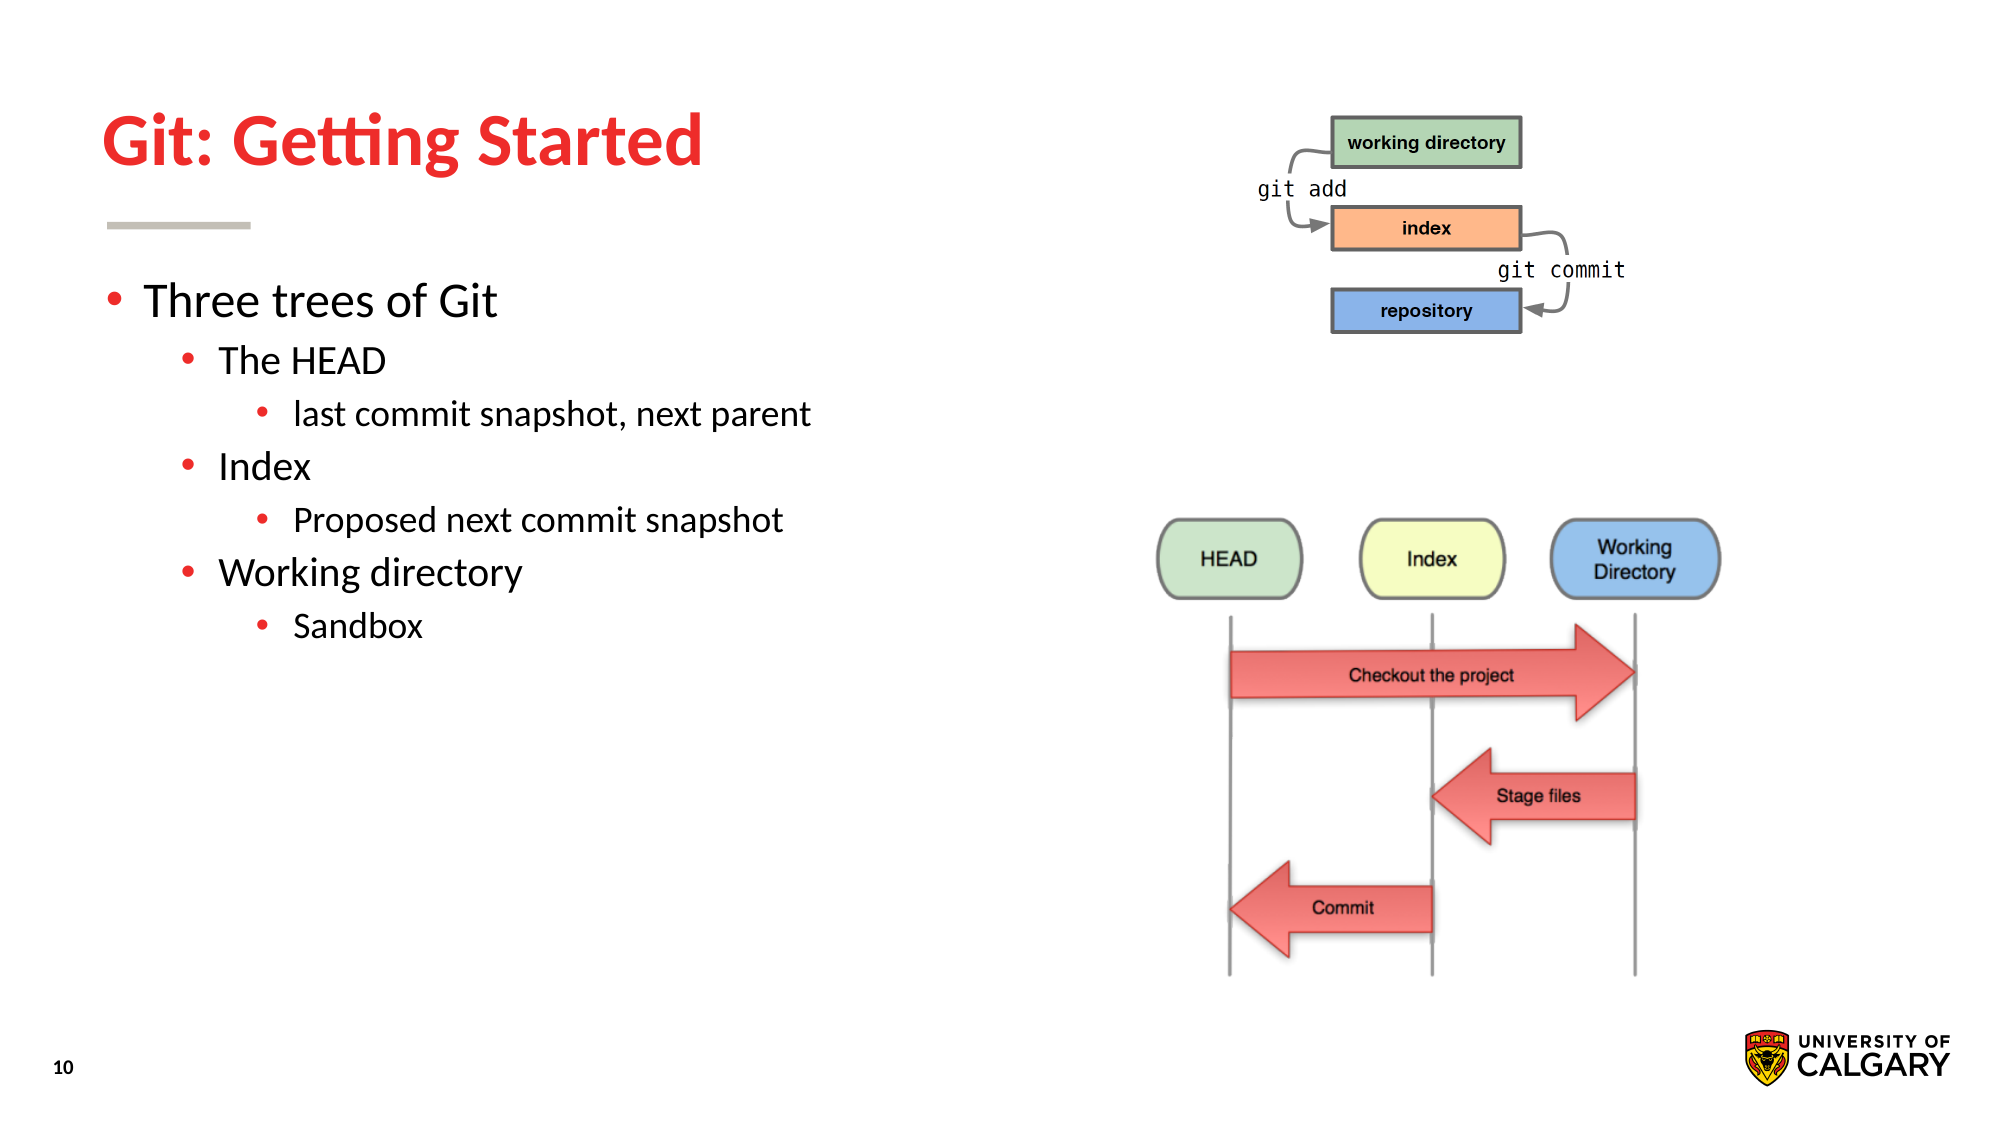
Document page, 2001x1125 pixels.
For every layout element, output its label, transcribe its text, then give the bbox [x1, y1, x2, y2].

picture [1722, 1012, 1973, 1099]
picture [1241, 101, 1635, 348]
list Three trees of Git The HEAD last commit snapshot, next parent Index Proposed next commit snapshot Working directory Sandbox [91, 266, 1774, 981]
picture [1141, 503, 1735, 991]
title Git: Getting Started [87, 60, 1774, 222]
